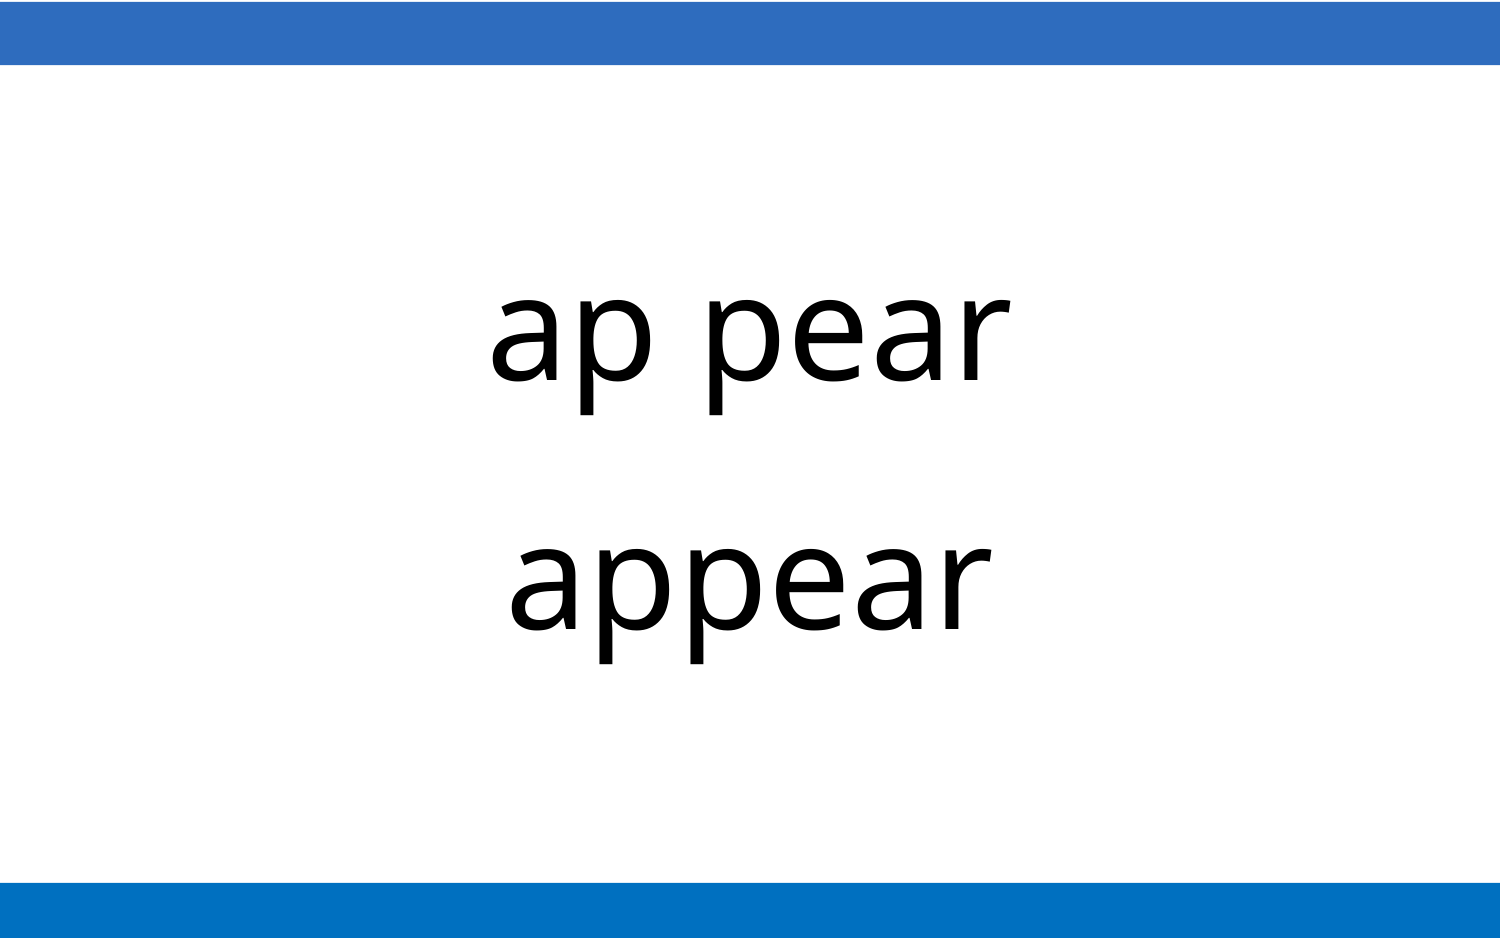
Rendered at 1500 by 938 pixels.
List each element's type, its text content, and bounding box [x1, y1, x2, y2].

text_box [0, 1, 1500, 66]
text_box [0, 882, 1500, 938]
text_box ap pear [0, 245, 1500, 420]
text_box appear [0, 494, 1500, 669]
